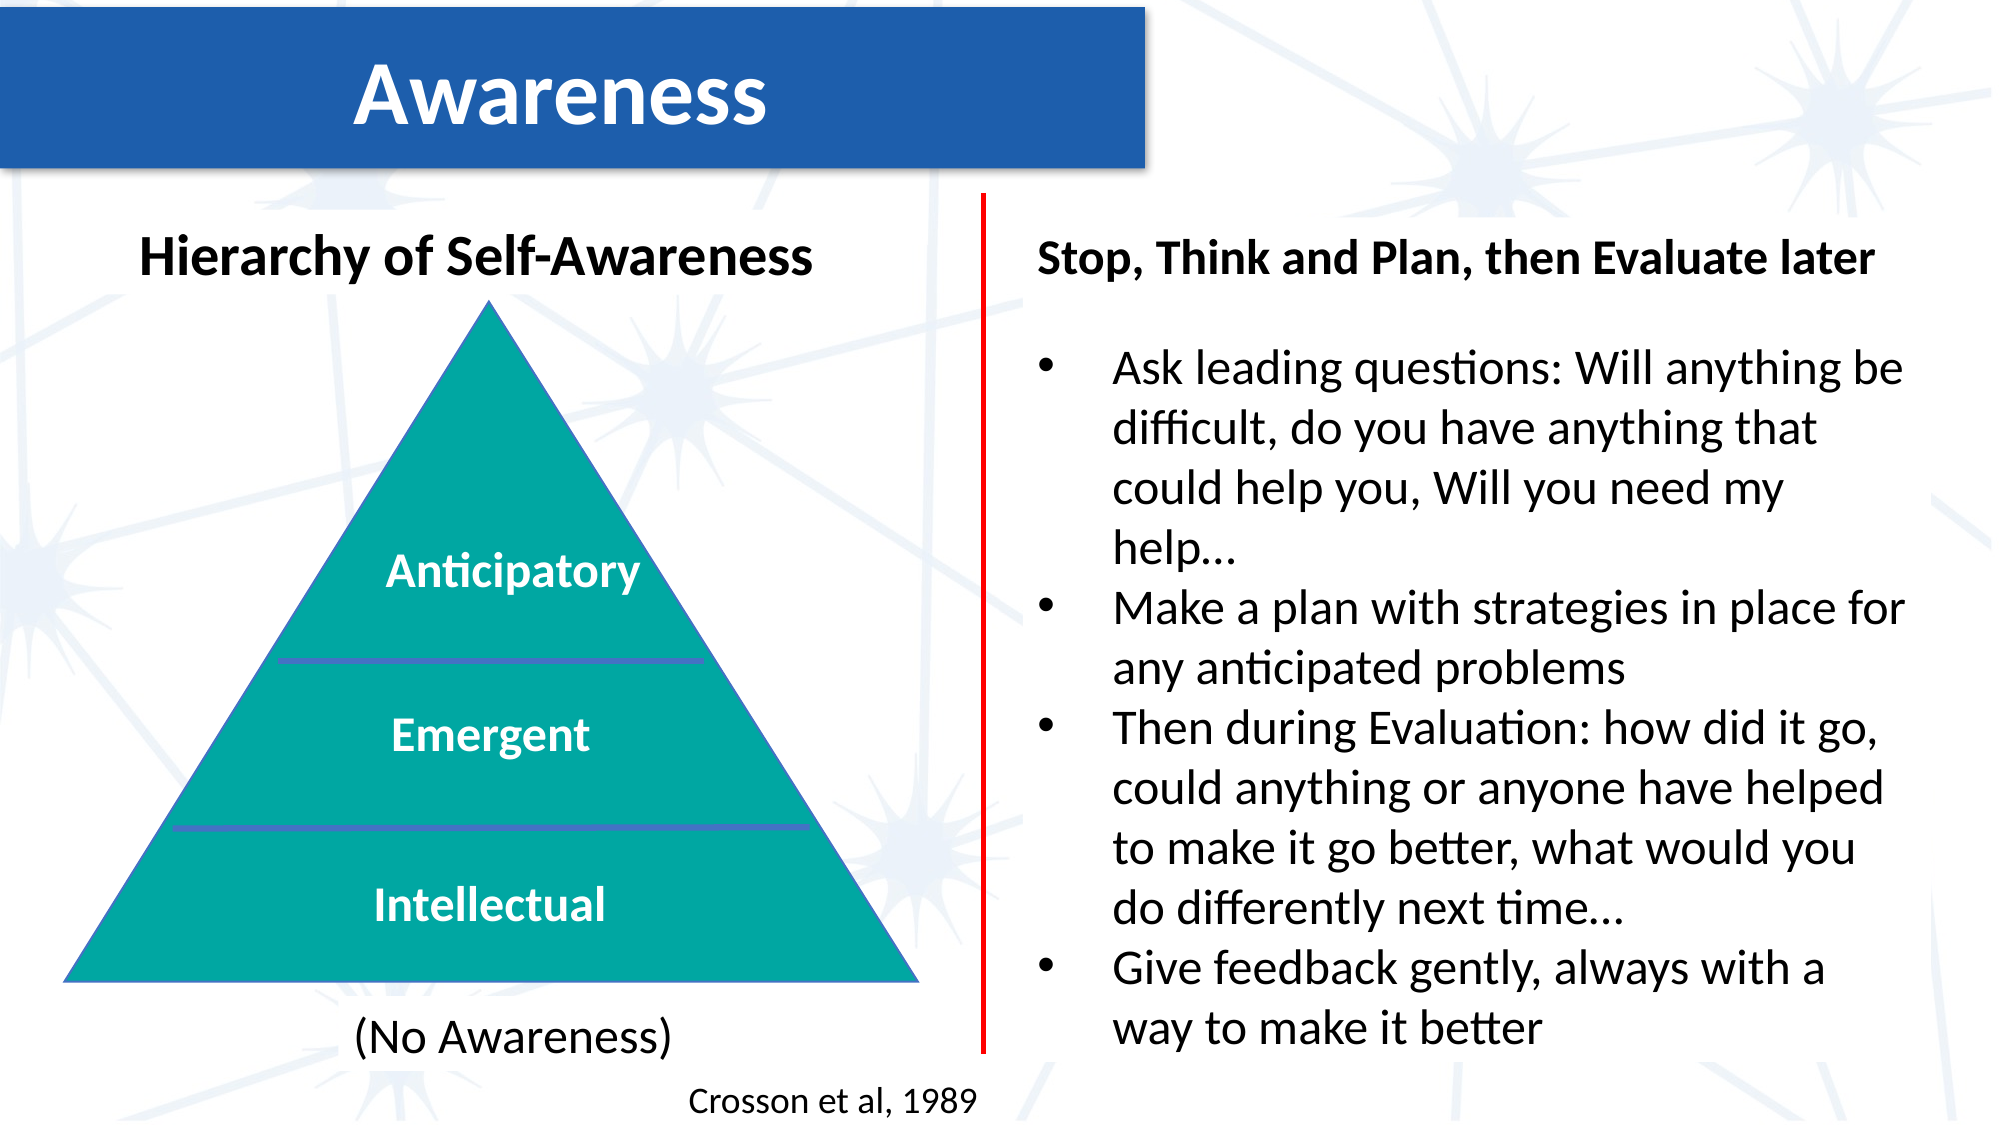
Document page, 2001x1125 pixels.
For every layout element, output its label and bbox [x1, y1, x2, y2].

text_box [64, 301, 918, 982]
picture [0, 0, 2000, 1125]
